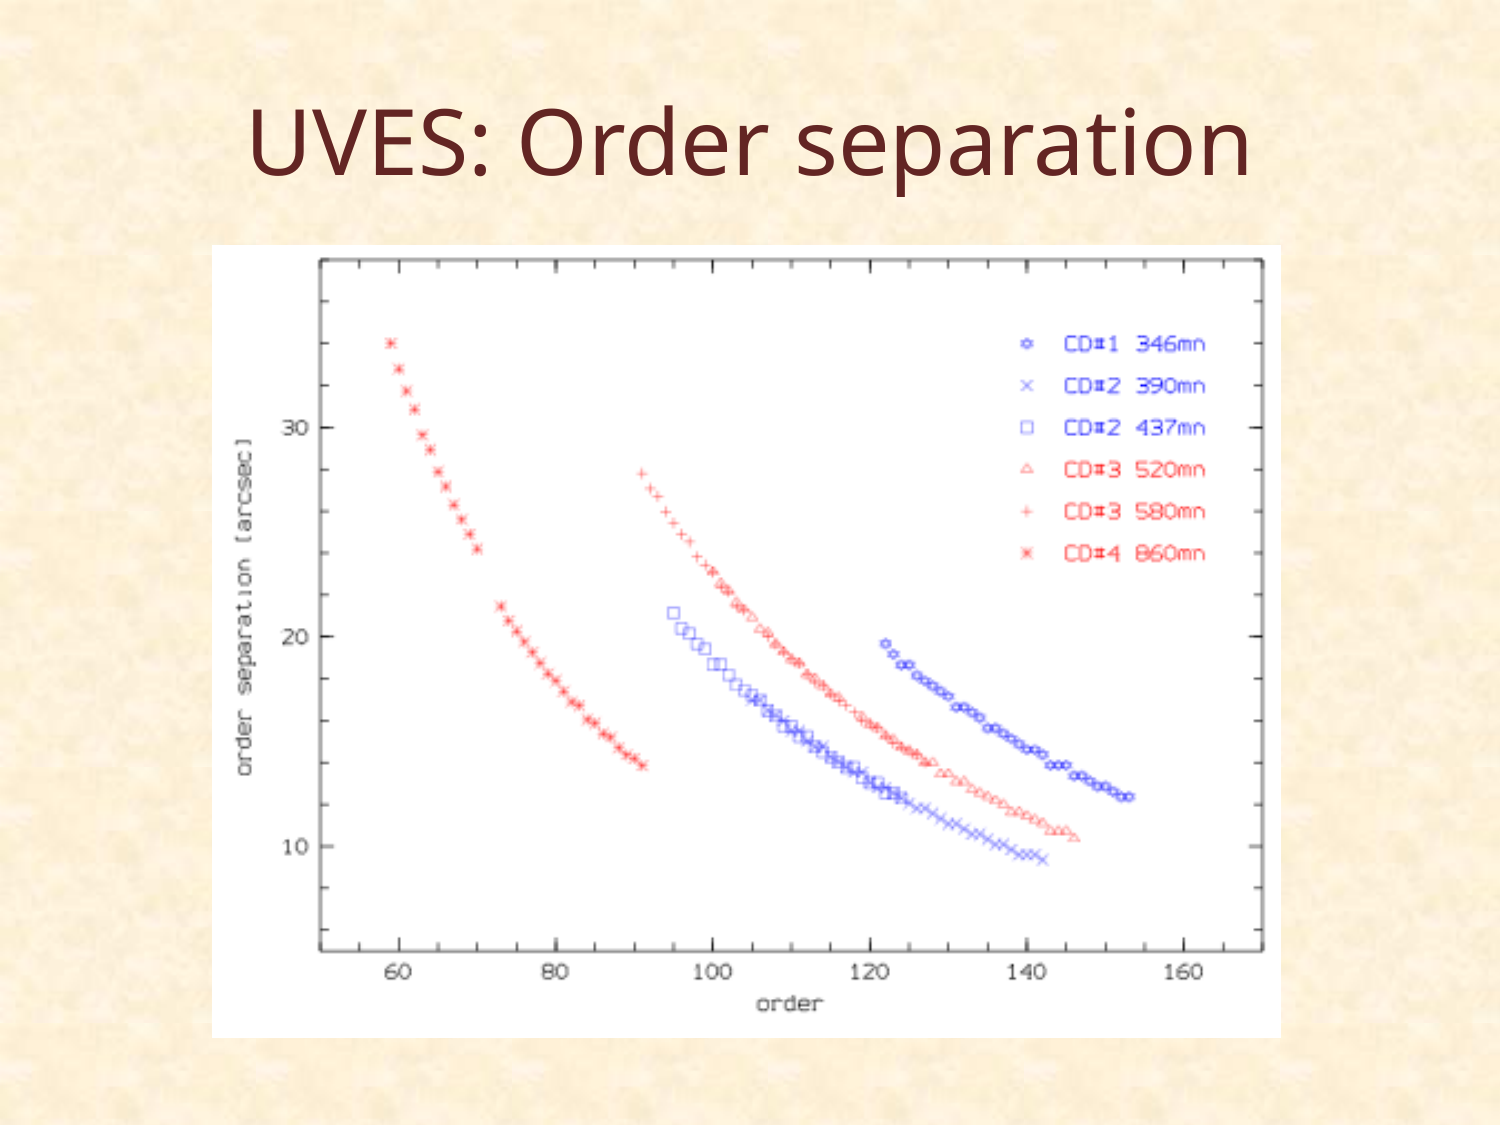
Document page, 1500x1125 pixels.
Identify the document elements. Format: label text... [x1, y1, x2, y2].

title UVES: Order separation [75, 45, 1425, 233]
picture [0, 0, 1500, 1125]
